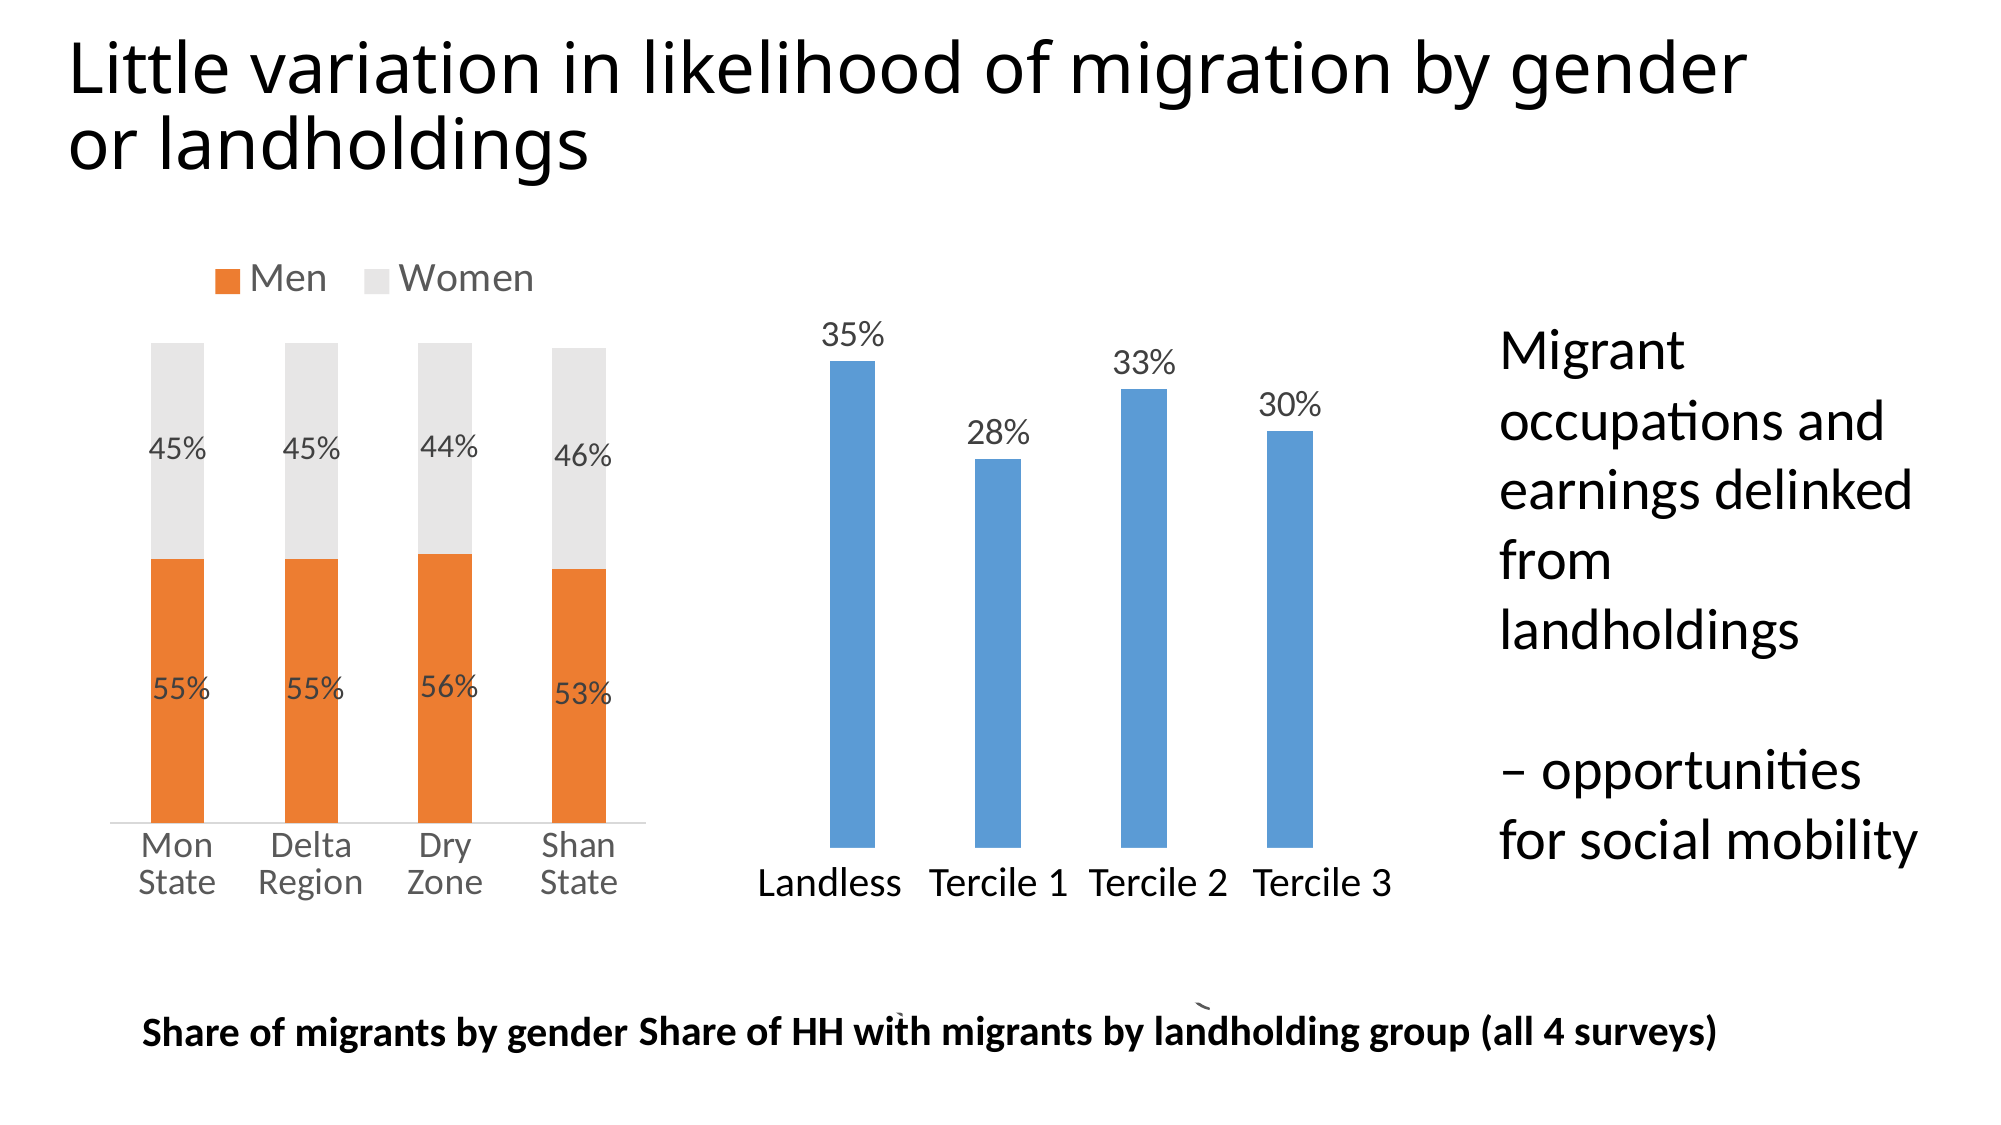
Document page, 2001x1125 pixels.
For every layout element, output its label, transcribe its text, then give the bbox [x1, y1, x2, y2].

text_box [622, 268, 1745, 1084]
text_box Migrant occupations and earnings delinked from landholdings – opportunities for social mobility [1745, 304, 1937, 879]
text_box Share of migrants by gender [78, 997, 622, 1062]
title Little variation in likelihood of migration by gender or landholdings [52, 24, 1778, 193]
chart [101, 232, 657, 998]
